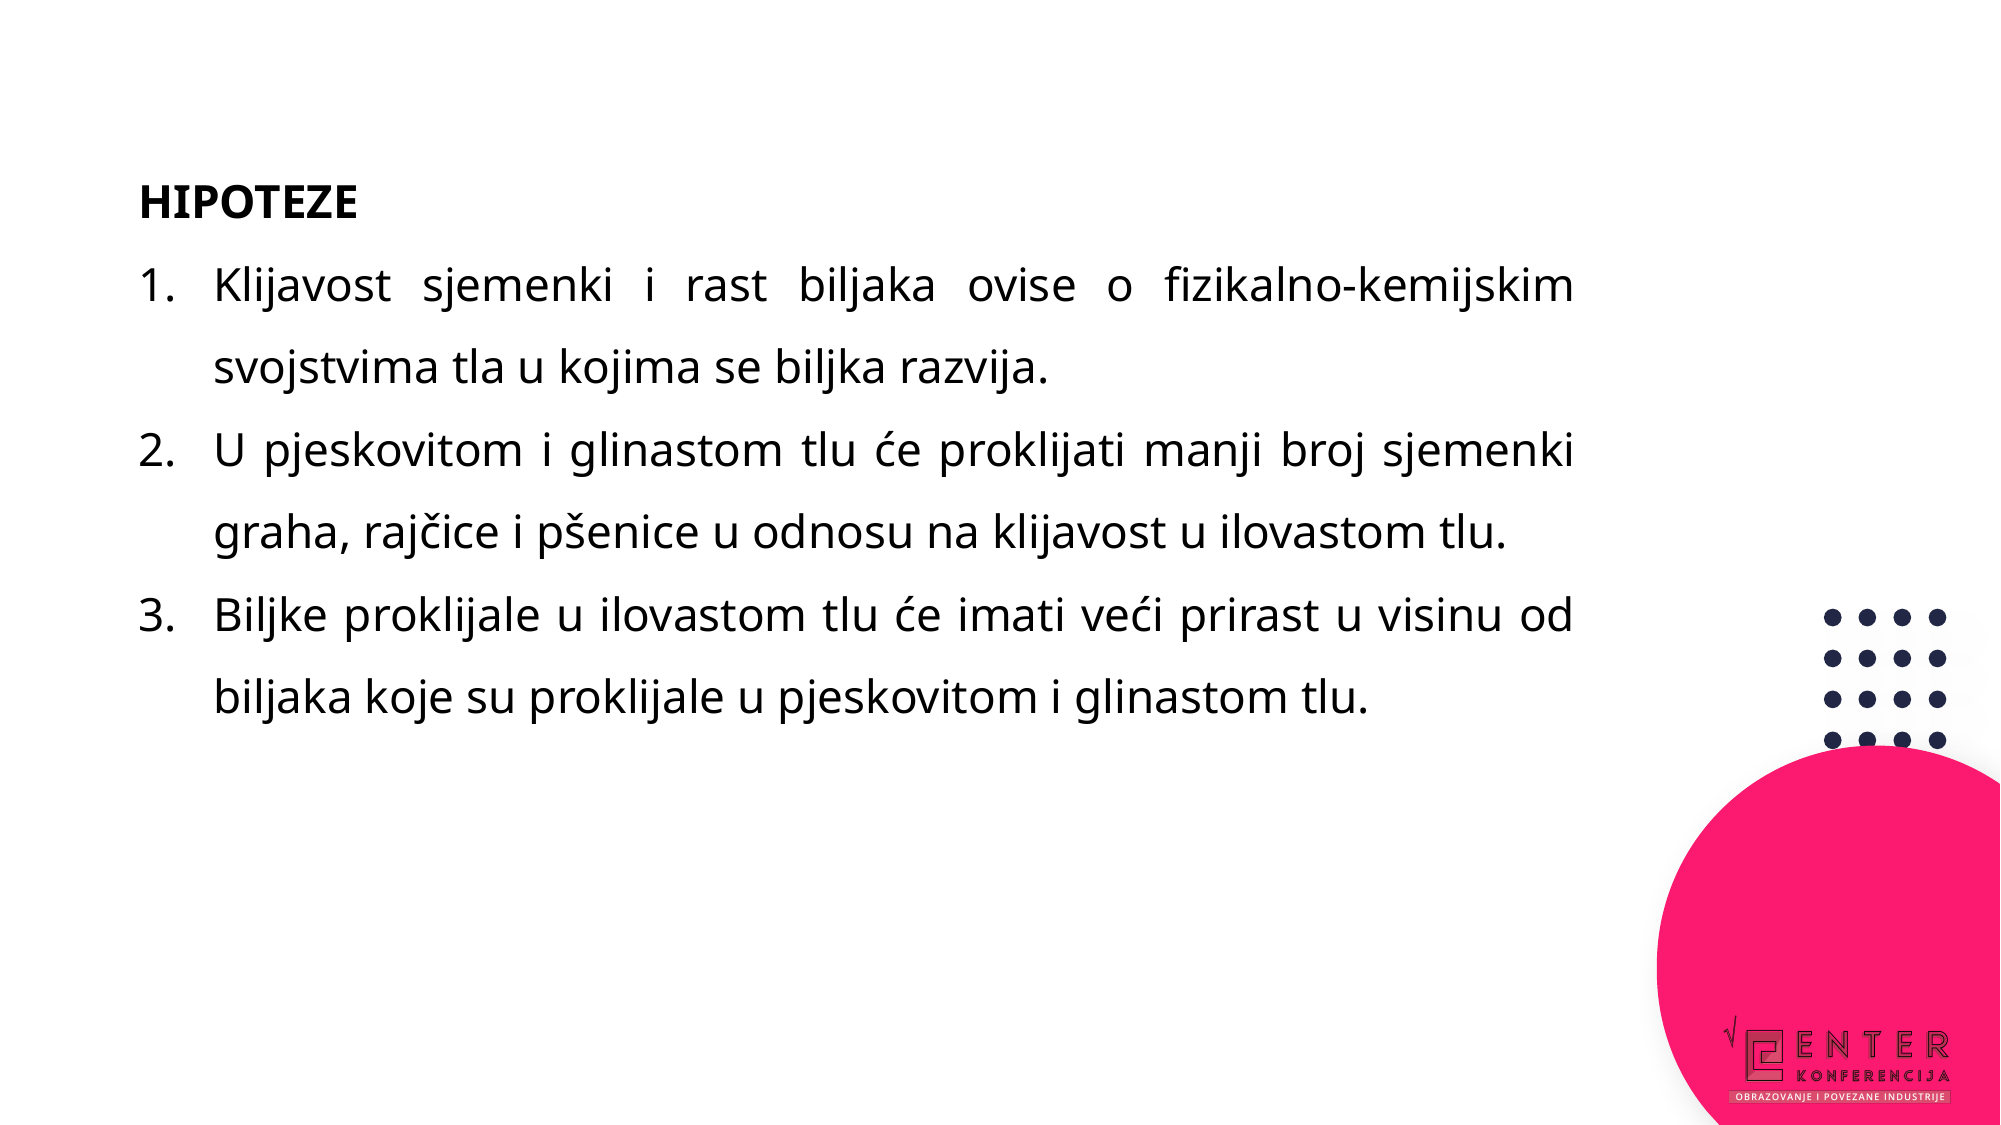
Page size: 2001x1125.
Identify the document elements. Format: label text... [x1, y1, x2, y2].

text_box [1655, 760, 2000, 1125]
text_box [1794, 638, 1976, 761]
picture [1712, 1013, 1968, 1110]
text_box HIPOTEZE Klijavost sjemenki i rast biljaka ovise o fizikalno-kemijskim svojstvima tla u kojima se biljka razvija. U pjeskovitom i glinastom tlu će proklijati manji broj sjemenki graha, rajčice i pšenice u odnosu na klijavost u ilovastom tlu. Biljke proklijale u ilovastom tlu će imati veći prirast u visinu od biljaka koje su proklijale u pjeskovitom i glinastom tlu. [123, 165, 1591, 731]
